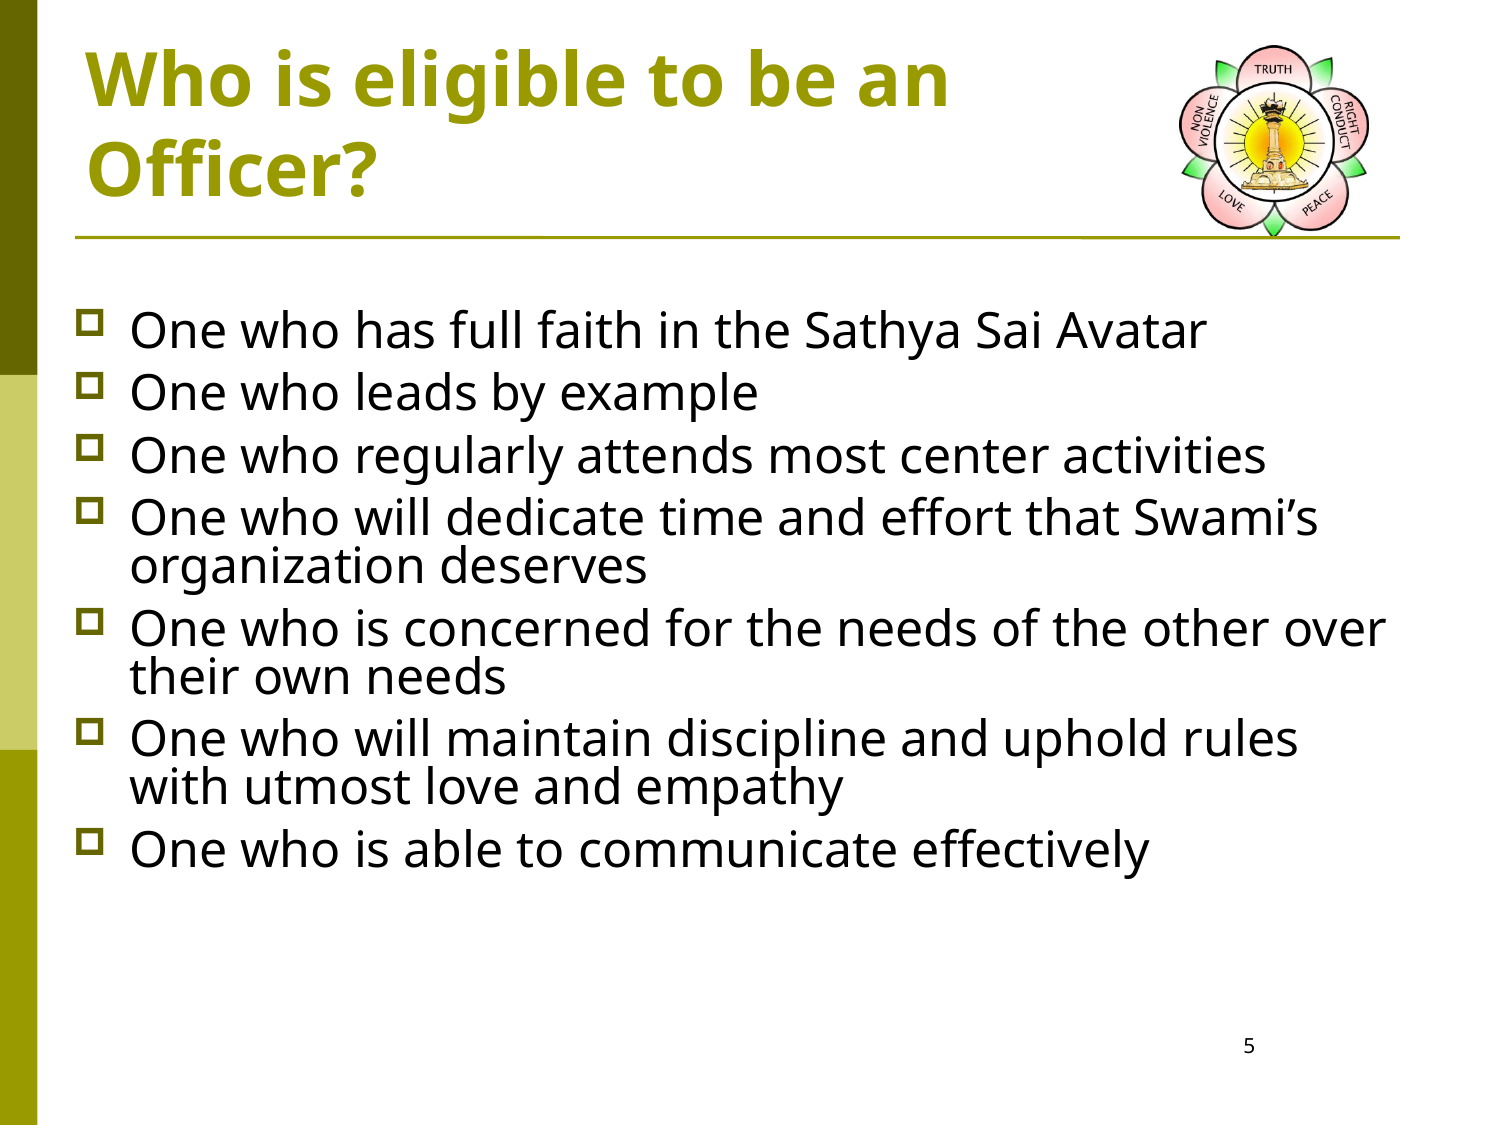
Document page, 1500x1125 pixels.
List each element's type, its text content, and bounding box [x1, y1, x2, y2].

text_box [0, 749, 38, 1125]
text_box [0, 374, 38, 749]
picture [1178, 45, 1369, 239]
text_box [0, 0, 38, 374]
list One who has full faith in the Sathya Sai Avatar One who leads by example One who regularly attends most center activities One who will dedicate time and effort that Swami’s organization deserves One who is concerned for the needs of the other over their own needs One who will maintain discipline and uphold rules with utmost love and empathy One who is able to communicate effectively [61, 234, 1413, 1084]
title Who is eligible to be an Officer? [74, 0, 1426, 213]
